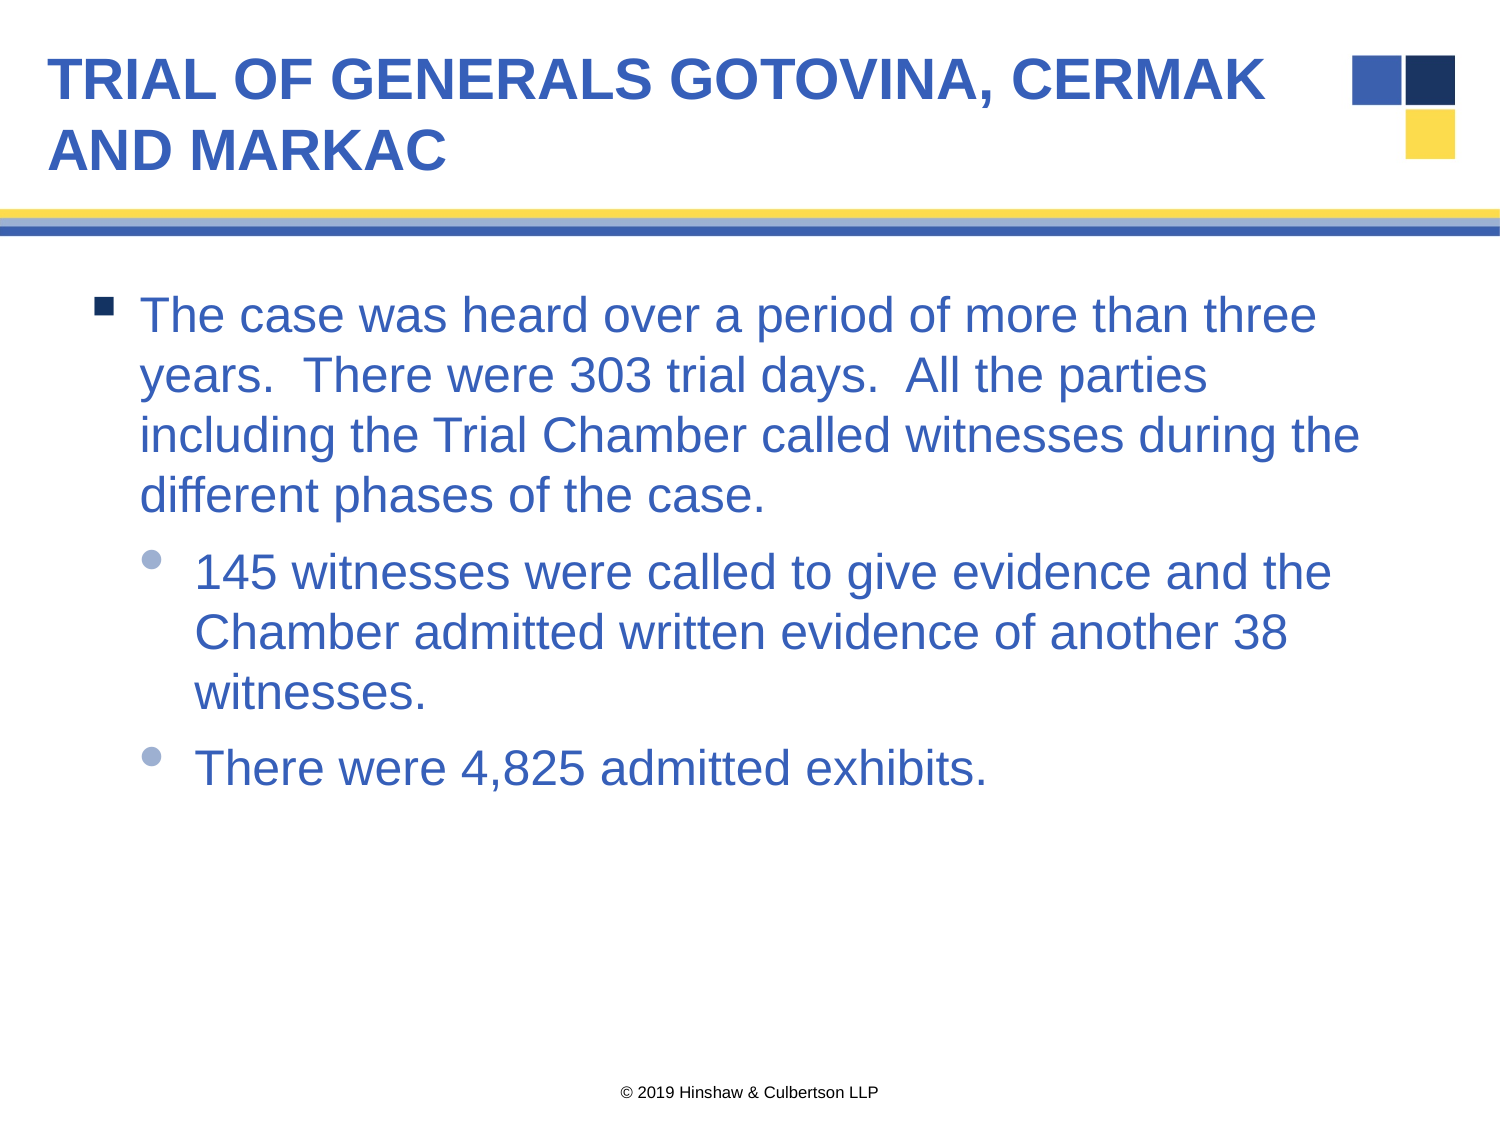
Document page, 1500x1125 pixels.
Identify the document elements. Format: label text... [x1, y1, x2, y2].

list The case was heard over a period of more than three years. There were 303 trial days. All the parties including the Trial Chamber called witnesses during the different phases of the case. 145 witnesses were called to give evidence and the Chamber admitted written evidence of another 38 witnesses. There were 4,825 admitted exhibits. [74, 274, 1426, 1026]
title TRIAL OF GENERALS GOTOVINA, CERMAK AND MARKAC [39, 17, 1500, 206]
picture [0, 0, 1500, 825]
